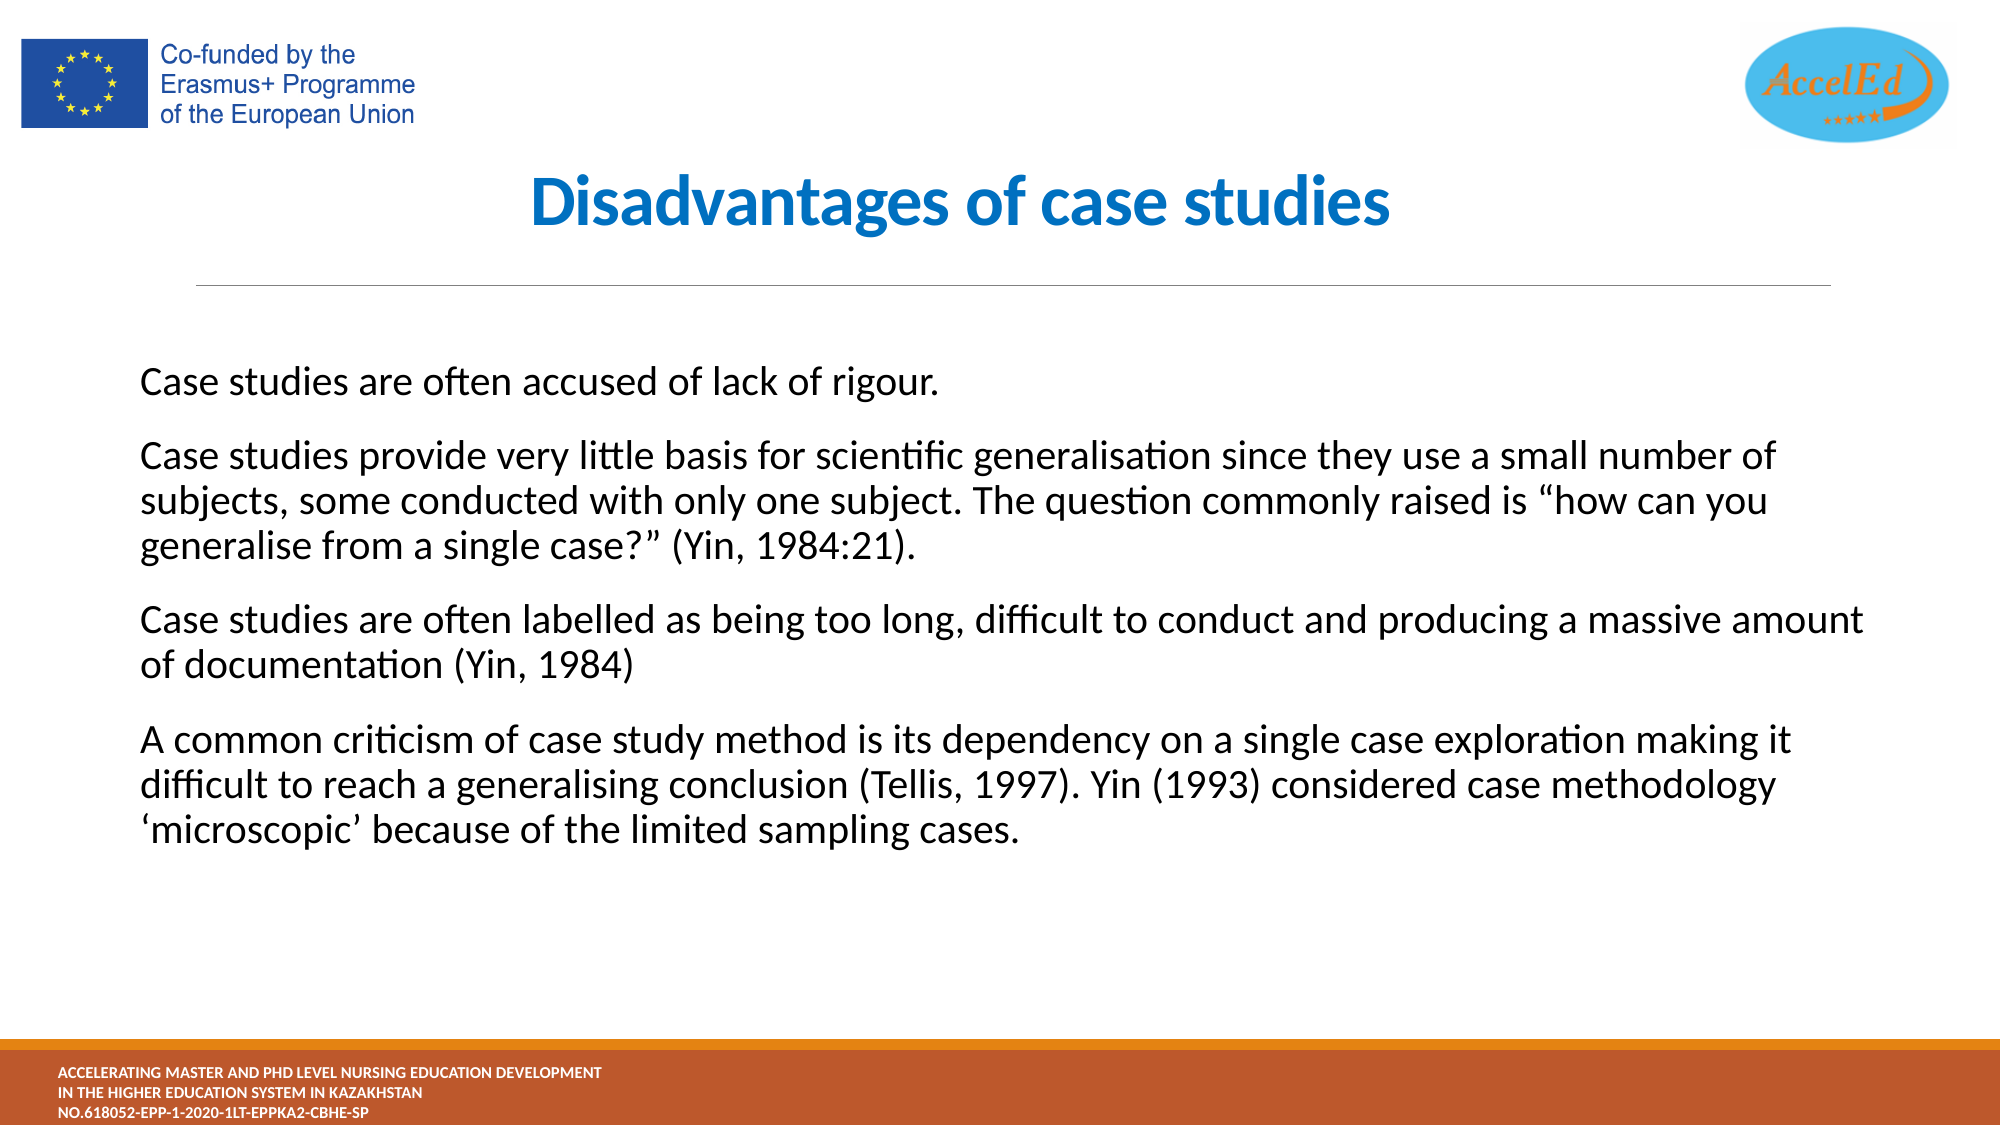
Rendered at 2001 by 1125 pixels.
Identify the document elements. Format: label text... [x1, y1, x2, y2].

title Disadvantages of case studies [43, 159, 1894, 249]
list Case studies are often accused of lack of rigour. Case studies provide very little basis for scientific generalisation since they use a small number of subjects, some conducted with only one subject. The question commonly raised is “how can you generalise from a single case?” (Yin, 1984:21). Case studies are often labelled as being too long, difficult to conduct and producing a massive amount of documentation (Yin, 1984) A common criticism of case study method is its dependency on a single case exploration making it difficult to reach a generalising conclusion (Tellis, 1997). Yin (1993) considered case methodology ‘microscopic’ because of the limited sampling cases. [125, 351, 1894, 963]
picture [1740, 22, 1957, 149]
picture [0, 20, 578, 144]
